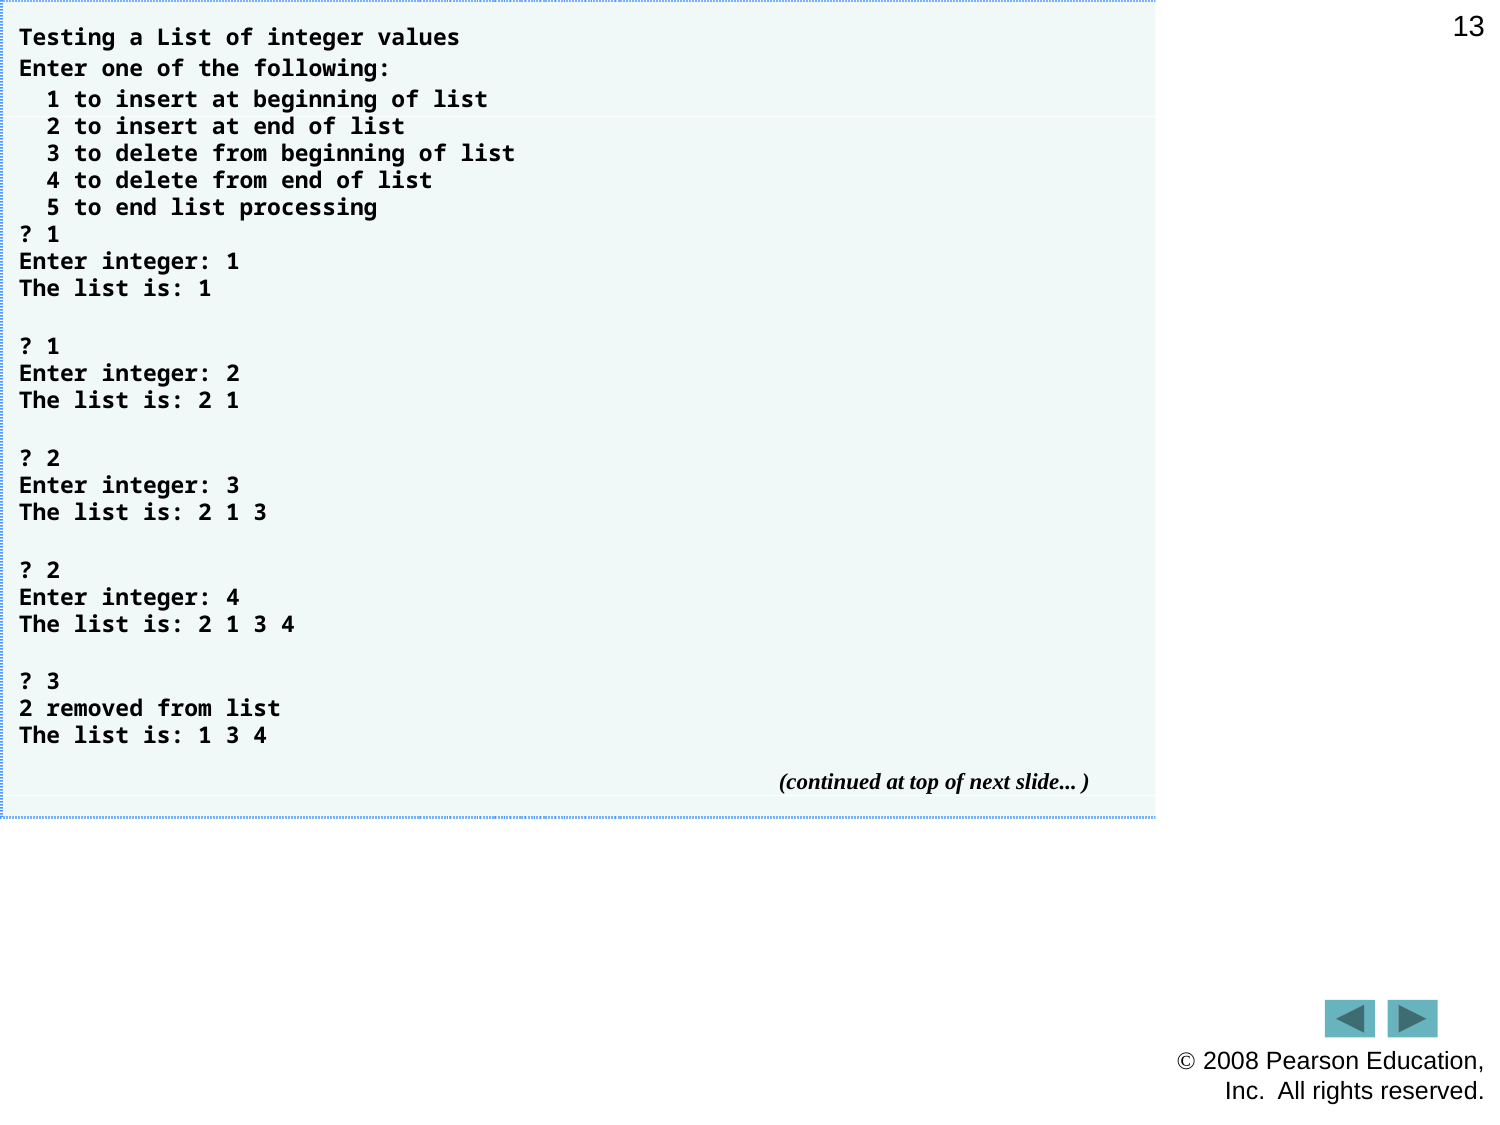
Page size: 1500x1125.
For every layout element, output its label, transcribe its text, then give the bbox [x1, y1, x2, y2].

slide_number 13 [1157, 0, 1500, 79]
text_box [0, 0, 1156, 1002]
